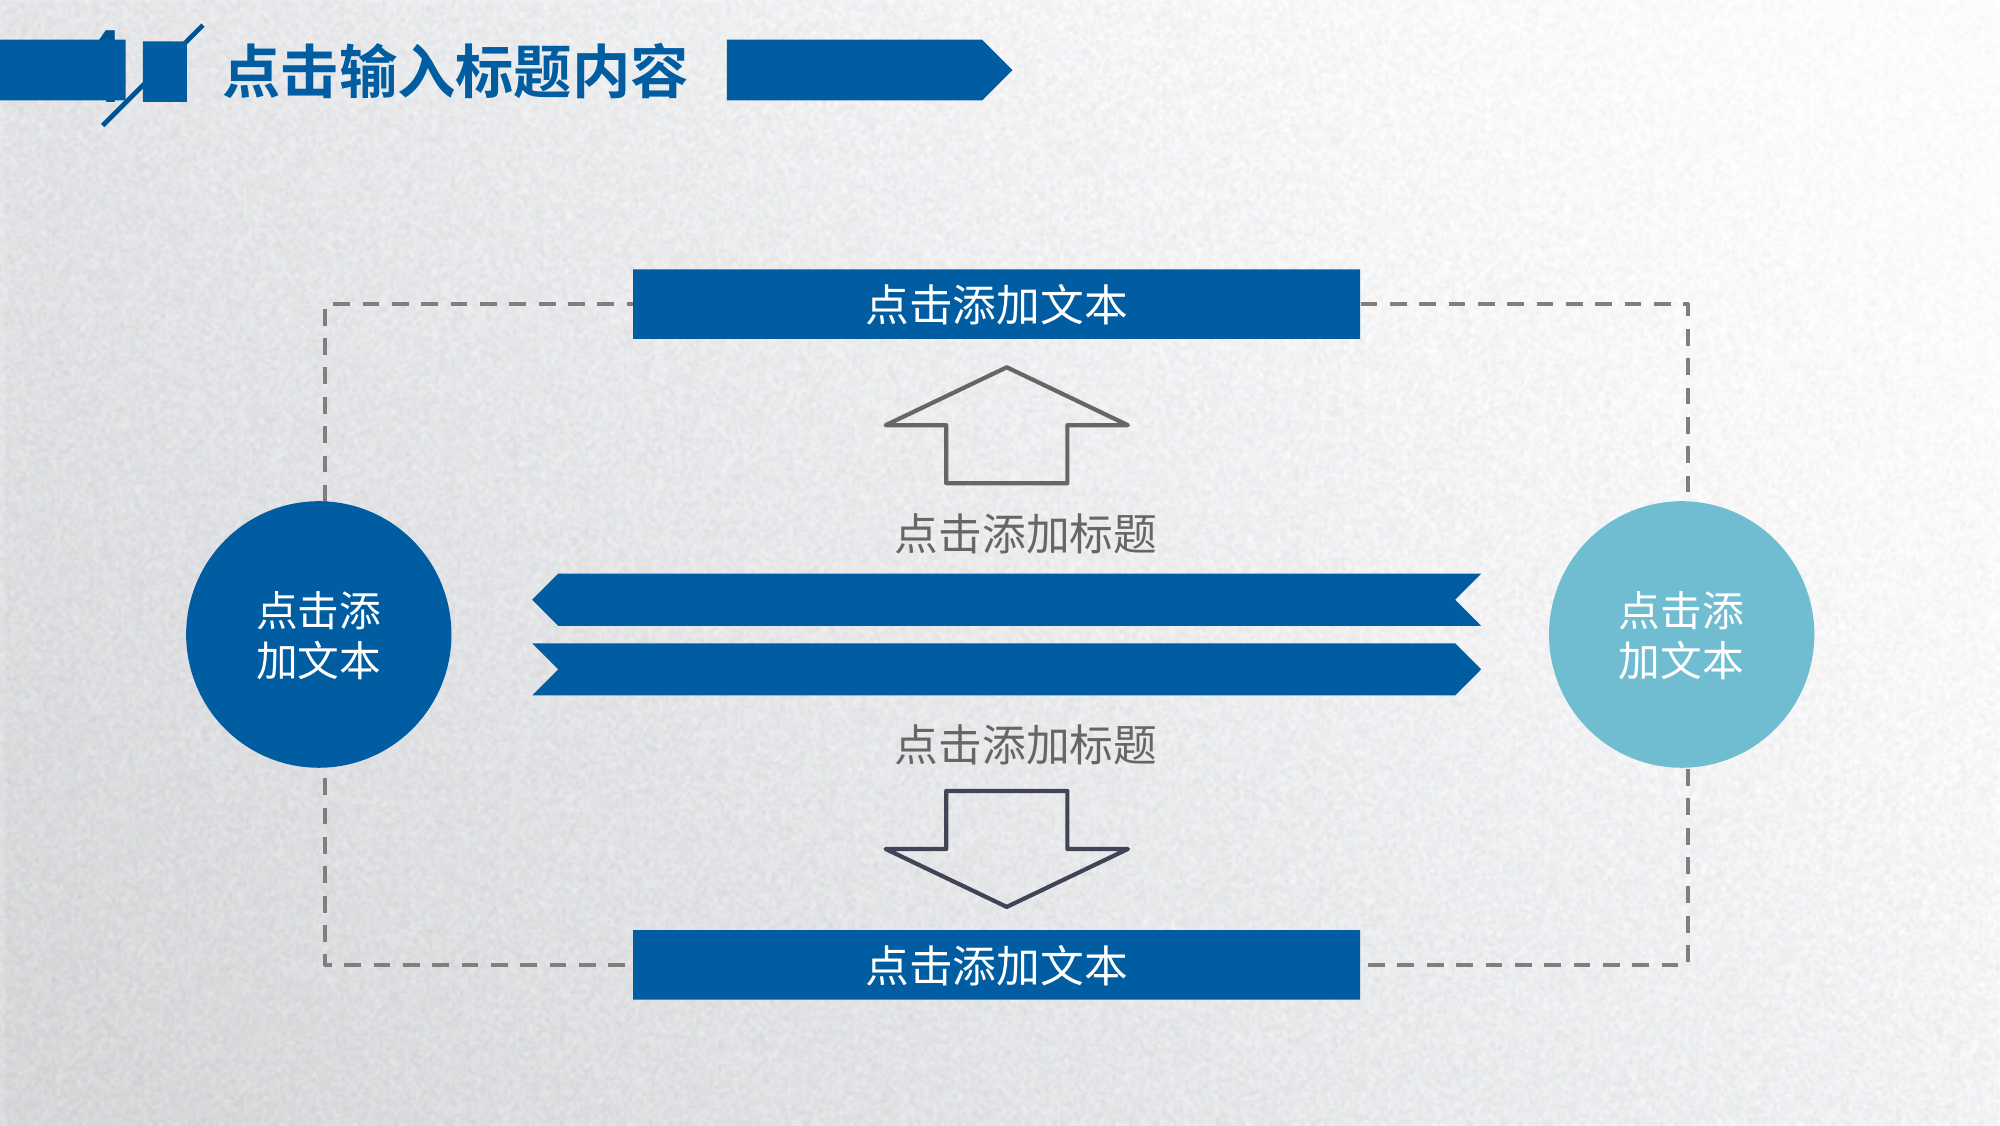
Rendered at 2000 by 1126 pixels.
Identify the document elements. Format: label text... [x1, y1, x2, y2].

text_box 点击添加文本 [1546, 499, 1817, 770]
text_box [530, 641, 1484, 698]
text_box 点击添加文本 [631, 267, 1362, 341]
text_box 点击添加文本 [184, 499, 454, 770]
text_box [883, 788, 1130, 909]
text_box [141, 39, 189, 104]
text_box 点击添加标题 [880, 499, 1173, 567]
text_box [530, 571, 1484, 628]
text_box [883, 365, 1130, 486]
text_box 点击添加文本 [631, 928, 1362, 1002]
text_box [724, 37, 1015, 103]
text_box [0, 38, 128, 102]
text_box 点击添加标题 [880, 709, 1173, 777]
text_box [323, 302, 1690, 967]
picture [0, 0, 2000, 1126]
text_box 点击输入标题内容 [186, 27, 726, 113]
